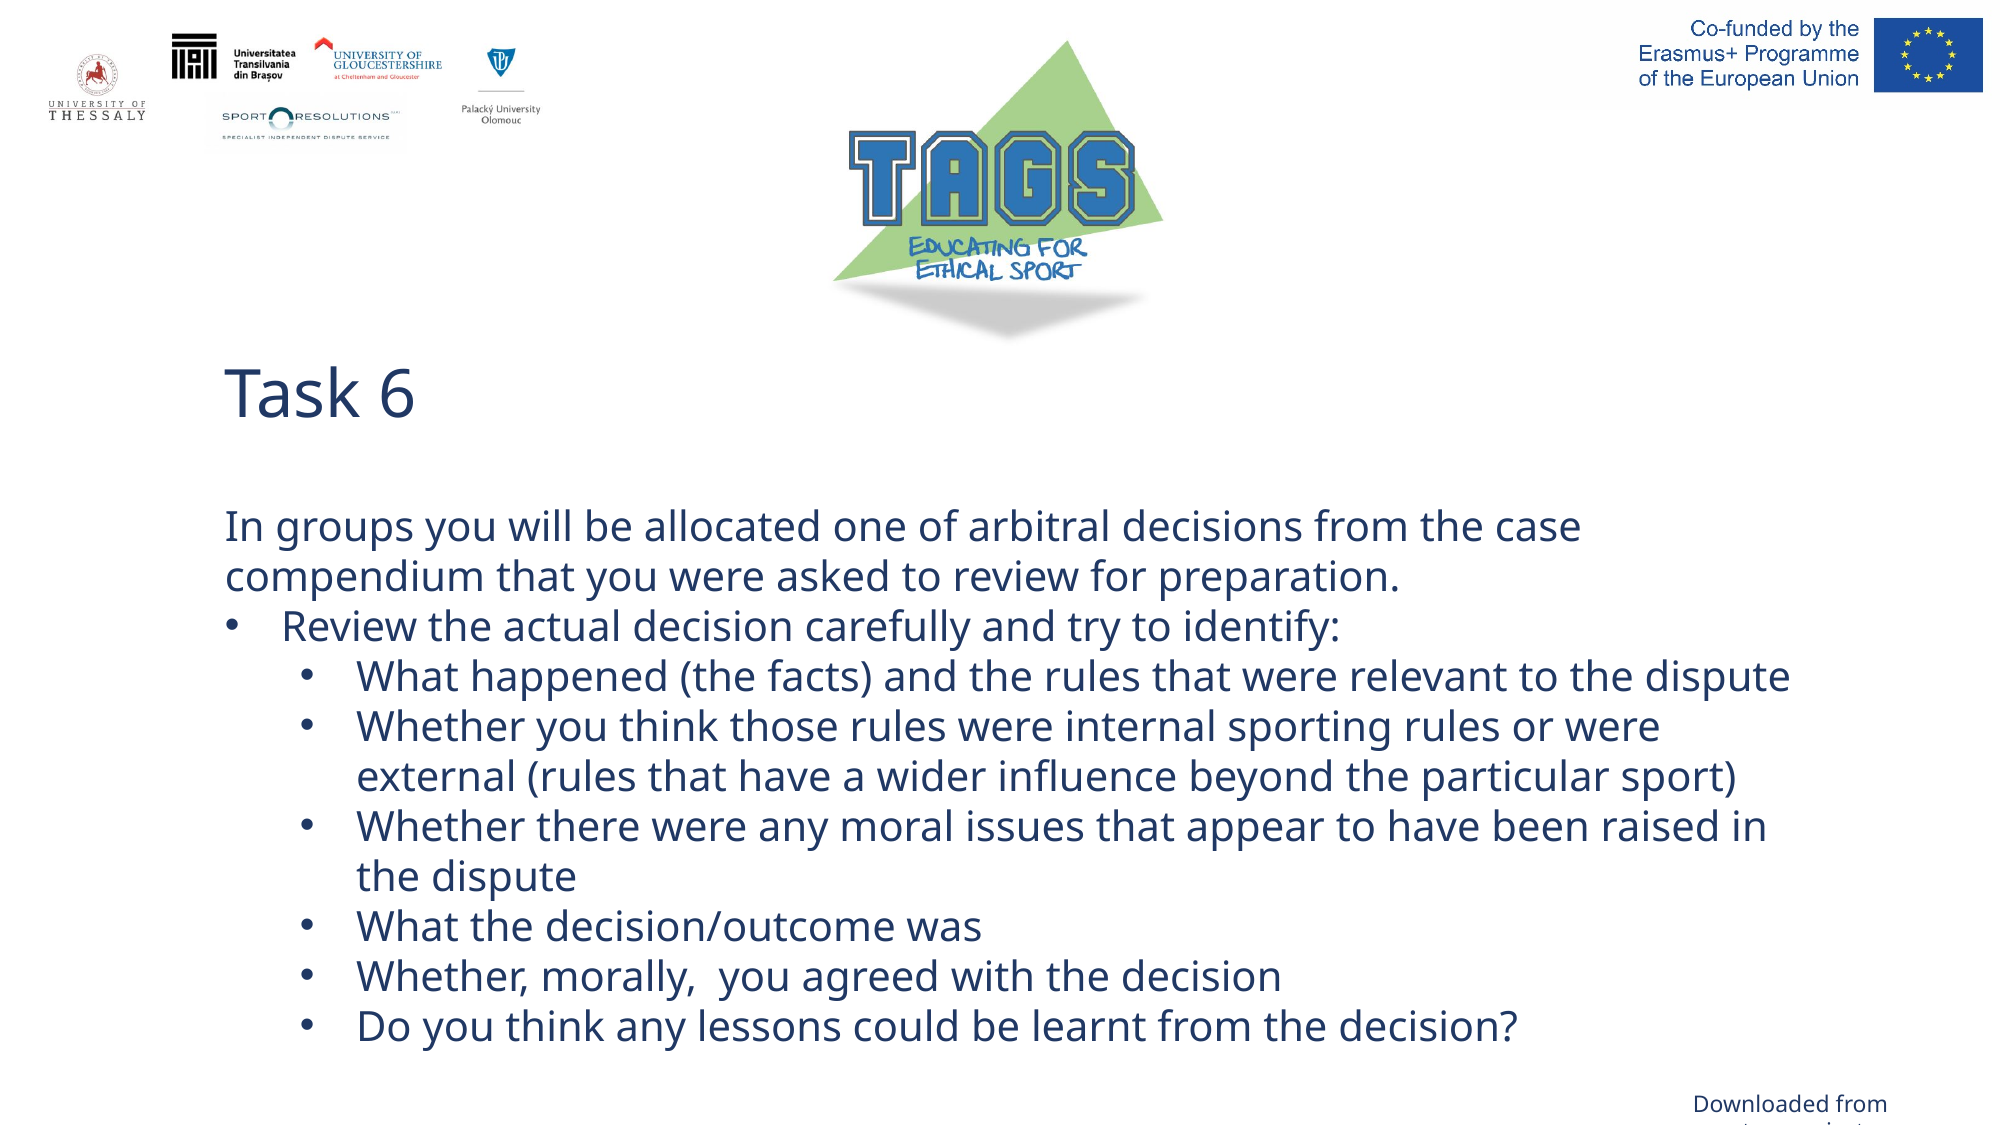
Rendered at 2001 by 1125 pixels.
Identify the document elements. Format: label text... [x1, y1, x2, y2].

picture [1499, 0, 2000, 110]
picture [807, 12, 1193, 355]
picture [0, 0, 605, 168]
text_box Task 6 [209, 343, 1684, 439]
text_box Downloaded from www.tagsproject.eu [1581, 1082, 2000, 1125]
text_box In groups you will be allocated one of arbitral decisions from the case compendium that you were asked to review for preparation. Review the actual decision carefully and try to identify: What happened (the facts) and the rules that were relevant to the dispute Whether you think those rules were internal sporting rules or were external (rules that have a wider influence beyond the particular sport) Whether there were any moral issues that appear to have been raised in the dispute What the decision/outcome was Whether, morally, you agreed with the decision Do you think any lessons could be learnt from the decision? [210, 492, 1837, 1057]
